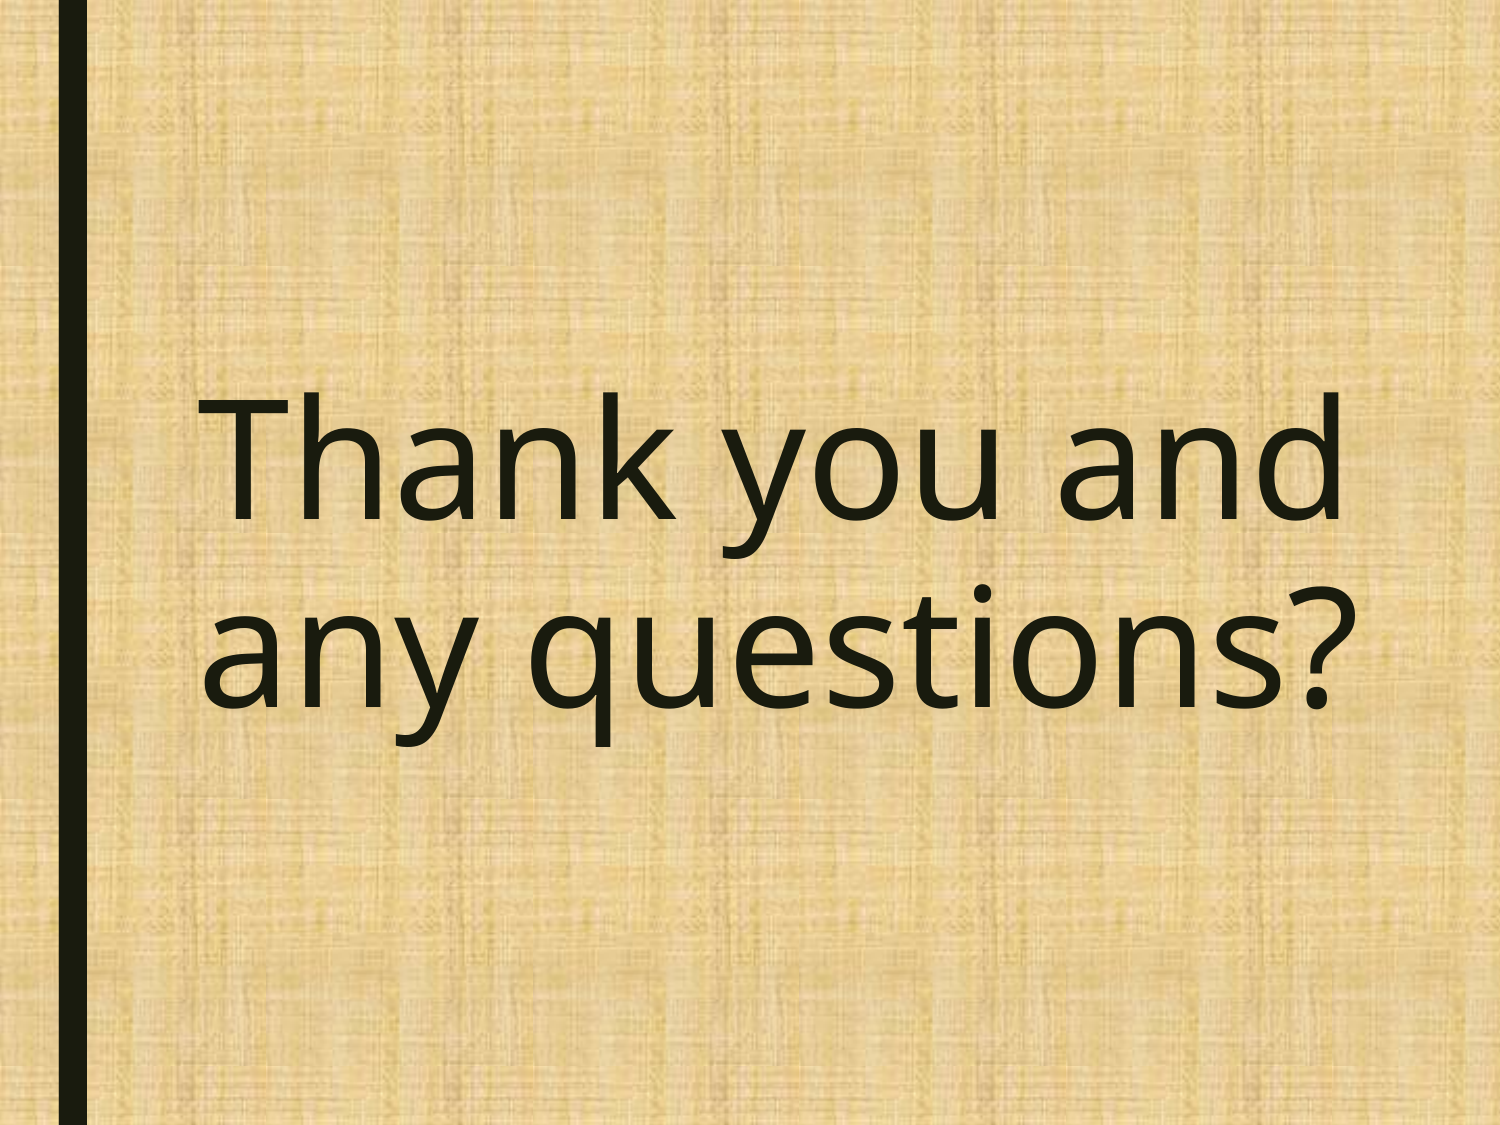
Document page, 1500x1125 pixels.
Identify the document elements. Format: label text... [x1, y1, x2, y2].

picture [87, 0, 1500, 1125]
picture [0, 0, 58, 1125]
subtitle Thank you and any questions? [183, 361, 1412, 890]
